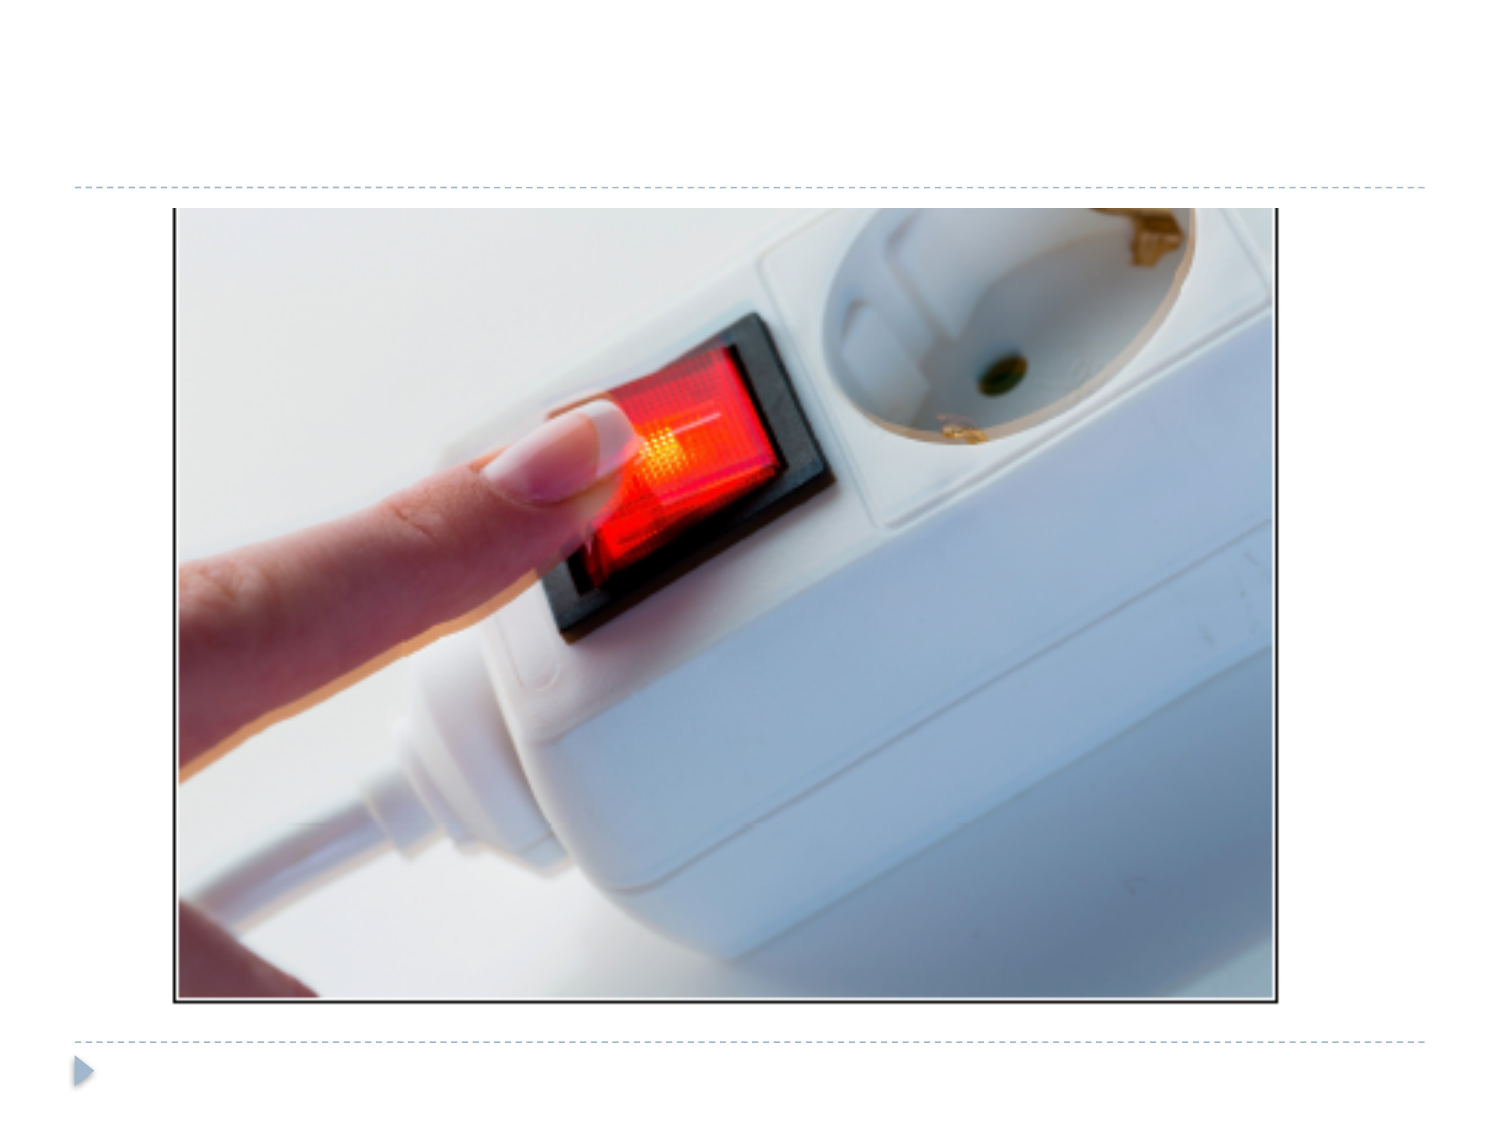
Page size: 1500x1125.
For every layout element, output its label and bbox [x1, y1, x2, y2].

picture [170, 207, 1282, 1013]
